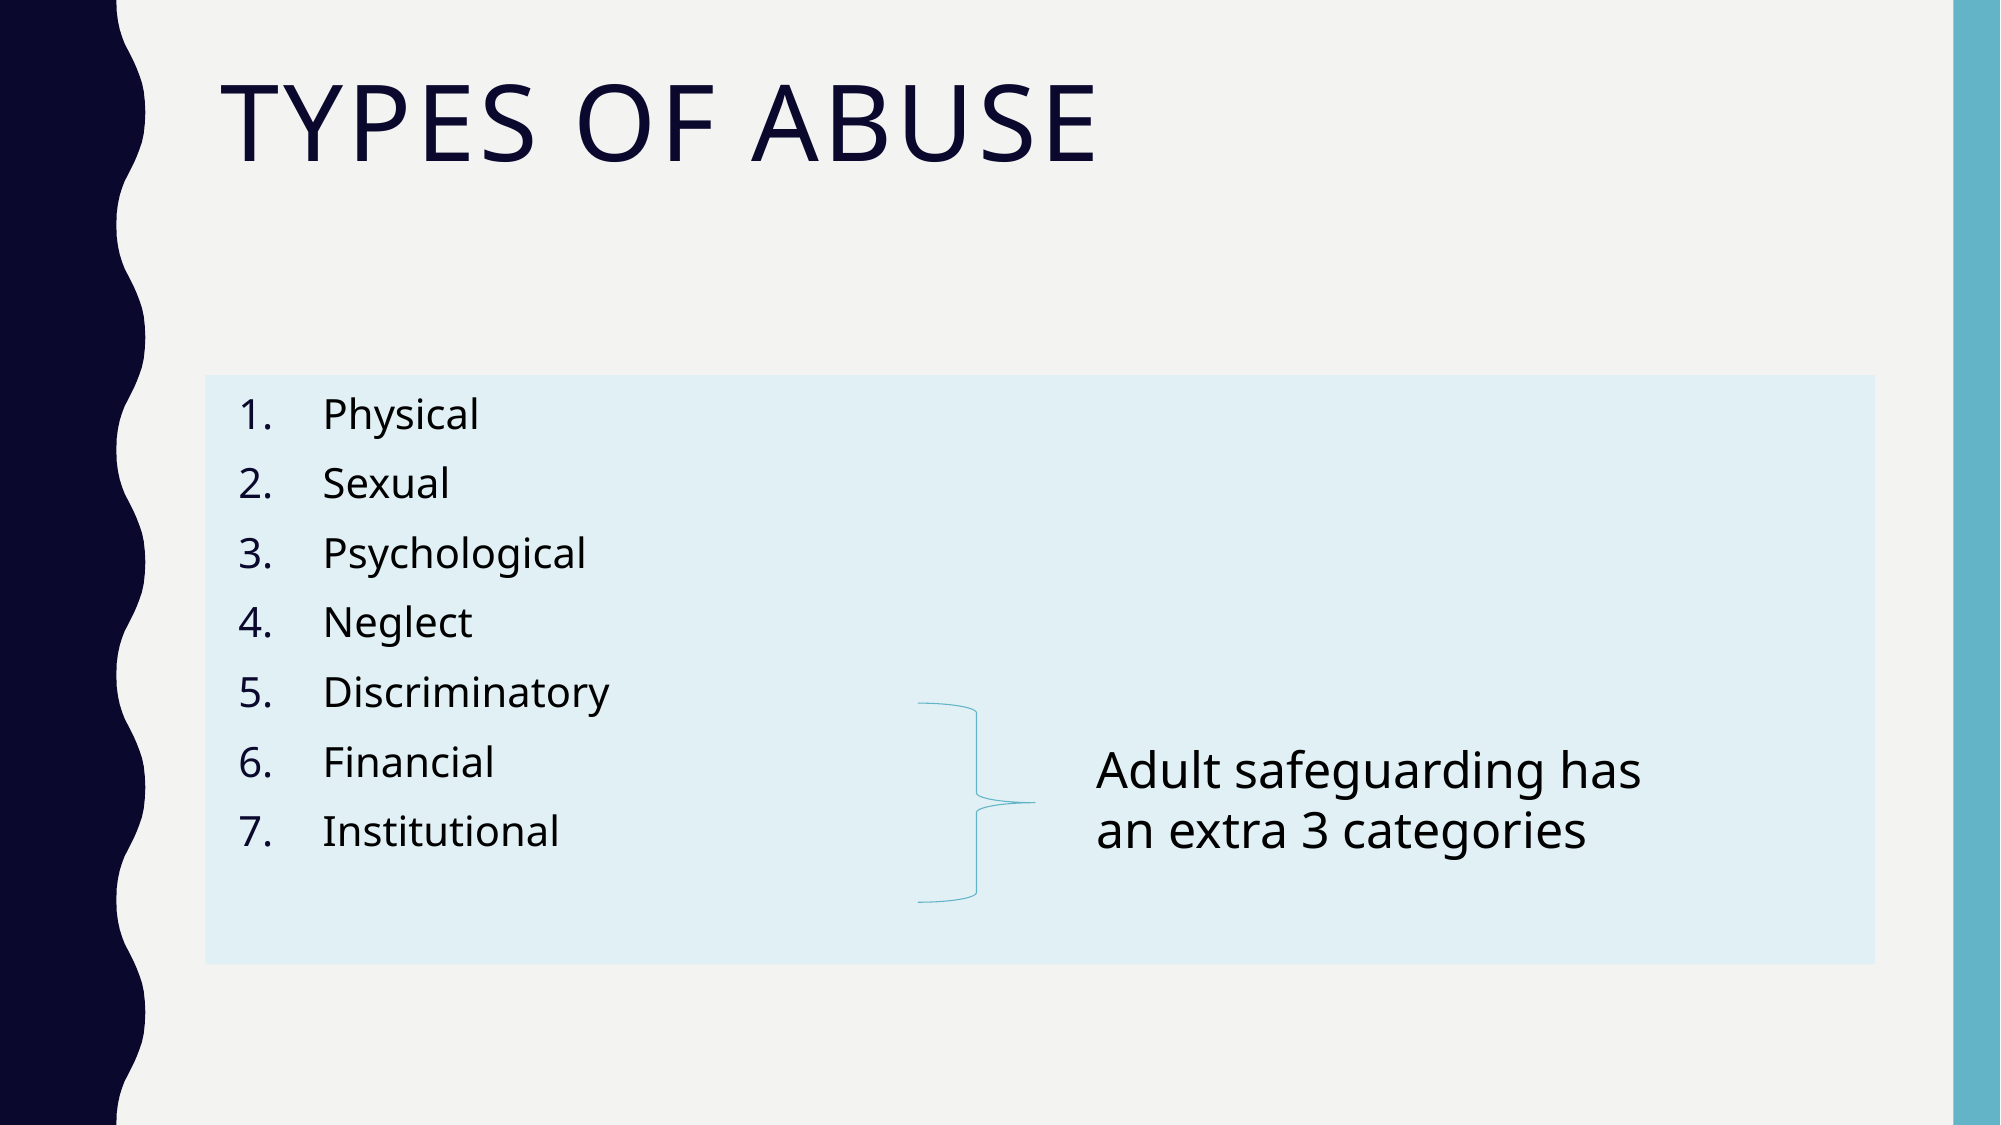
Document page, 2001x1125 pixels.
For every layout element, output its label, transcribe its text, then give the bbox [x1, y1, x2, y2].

title Types of Abuse [205, 62, 1875, 308]
text_box Adult safeguarding has an extra 3 categories [1081, 730, 1680, 866]
text_box [917, 702, 1036, 903]
list Physical Sexual Psychological Neglect Discriminatory Financial Institutional [205, 375, 1875, 965]
